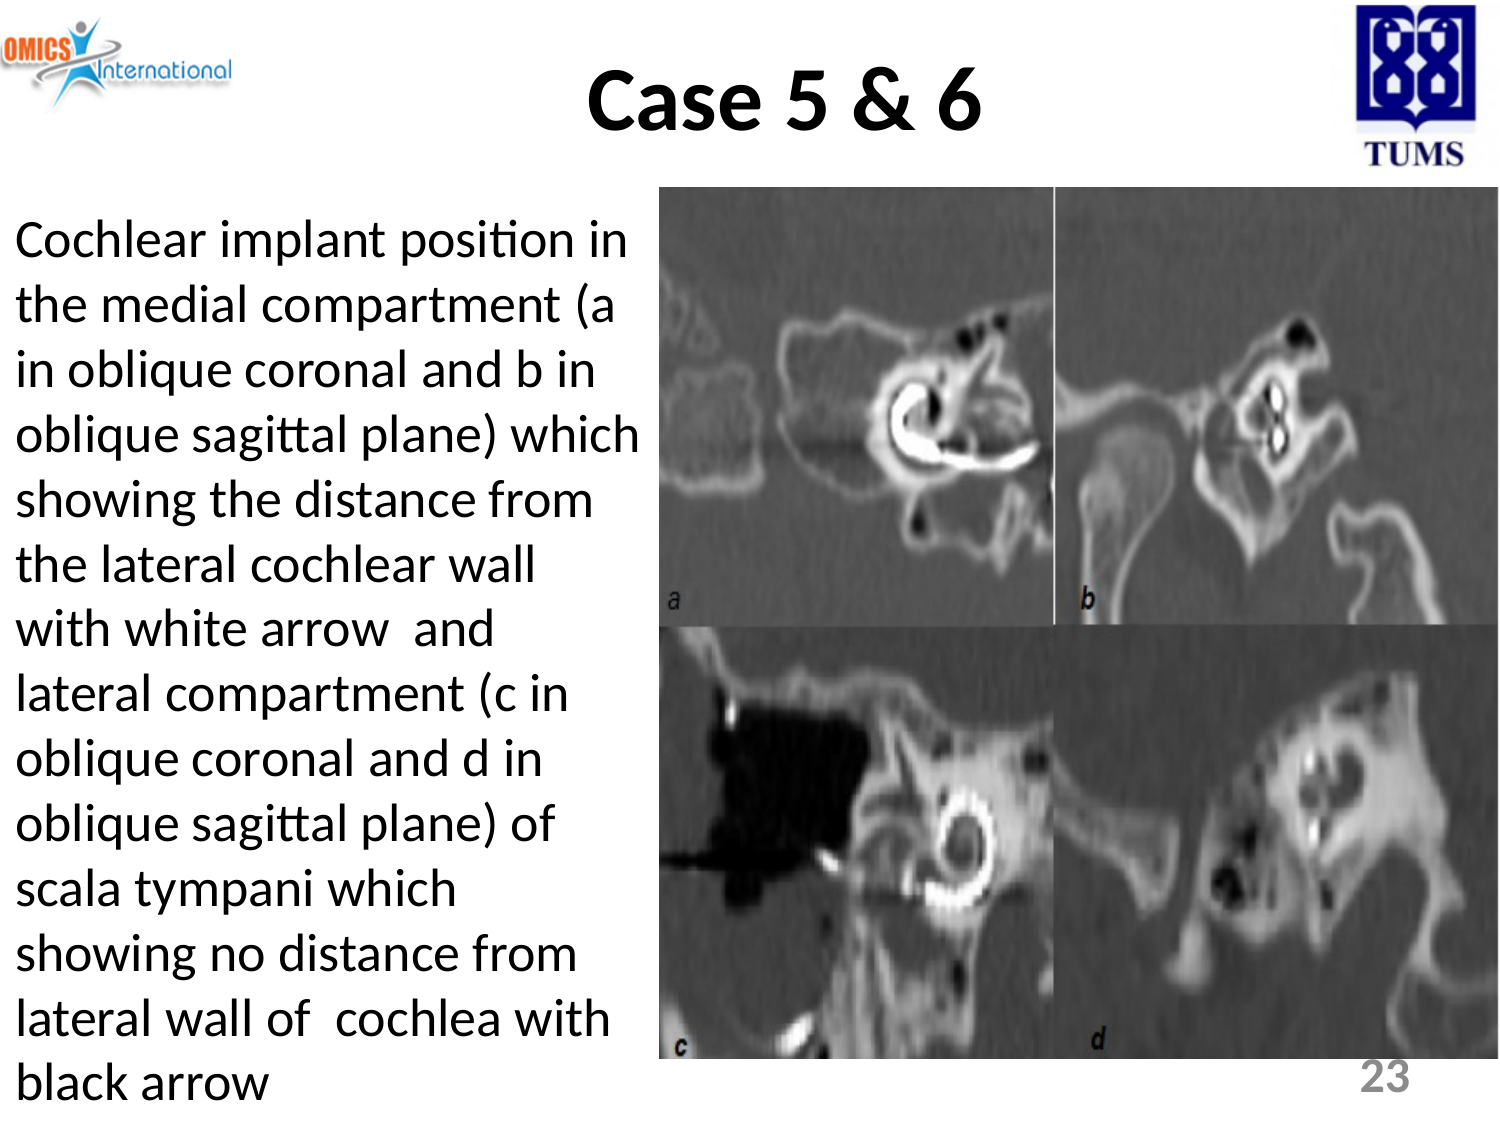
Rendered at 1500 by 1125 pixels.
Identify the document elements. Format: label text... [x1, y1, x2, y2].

slide_number 23 [1305, 1068, 1425, 1103]
list Cochlear implant position in the medial compartment (a in oblique coronal and b in oblique sagittal plane) which showing the distance from the lateral cochlear wall with white arrow and lateral compartment (c in oblique coronal and d in oblique sagittal plane) of scala tympani which showing no distance from lateral wall of cochlea with black arrow [0, 196, 660, 1125]
picture [0, 0, 239, 114]
picture [659, 187, 1500, 1059]
title Case 5 & 6 [239, 0, 1332, 188]
picture [1332, 1, 1500, 173]
